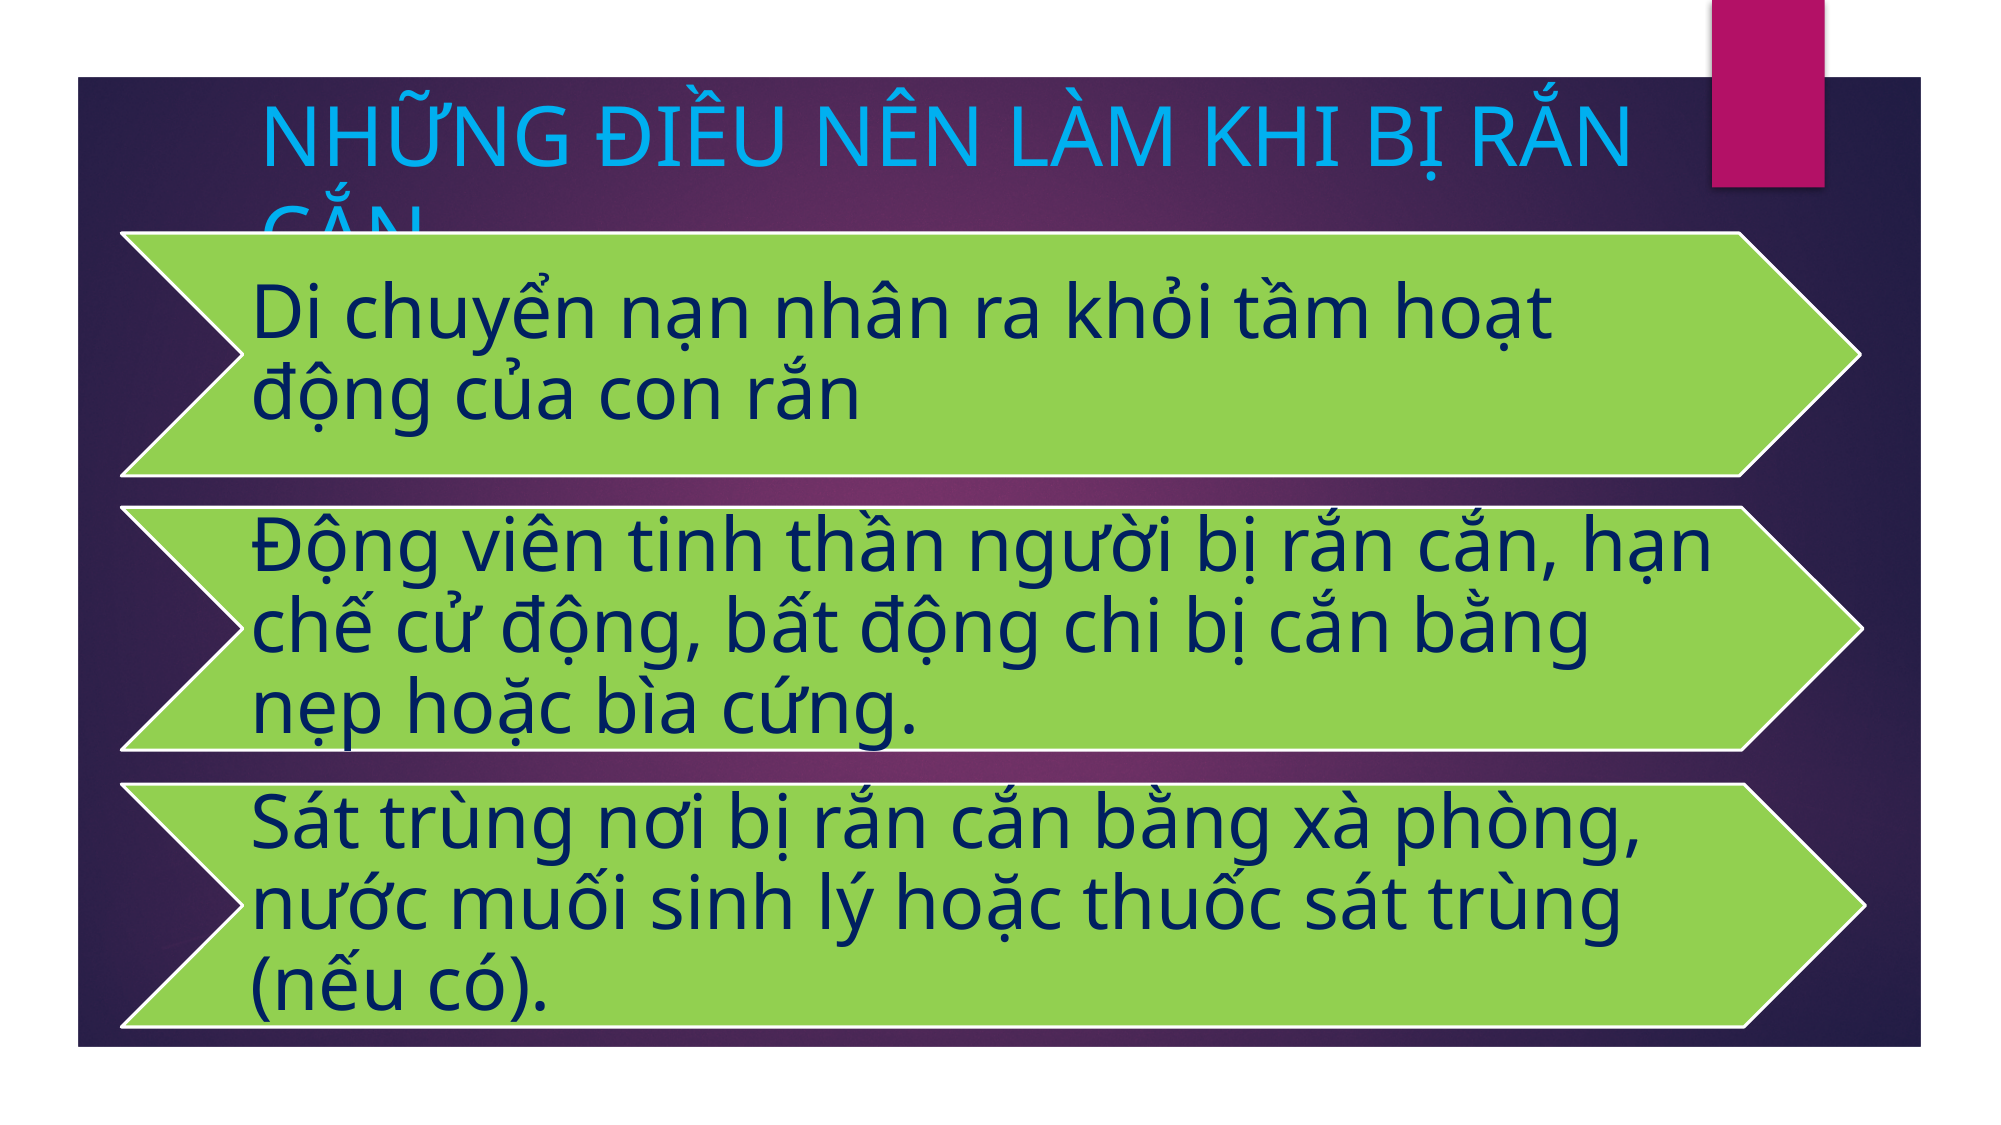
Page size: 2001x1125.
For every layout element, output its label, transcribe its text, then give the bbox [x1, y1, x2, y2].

subtitle NHỮNG ĐIỀU NÊN LÀM KHI BỊ RẮN CẮN [244, 76, 1743, 218]
text_box Động viên tinh thần người bị rắn cắn, hạn chế cử động, bất động chi bị cắn bằng nẹp hoặc bìa cứng. [119, 505, 1865, 752]
text_box Sát trùng nơi bị rắn cắn bằng xà phòng, nước muối sinh lý hoặc thuốc sát trùng (nếu có). [119, 782, 1867, 1029]
text_box Di chuyển nạn nhân ra khỏi tầm hoạt động của con rắn [119, 231, 1862, 478]
